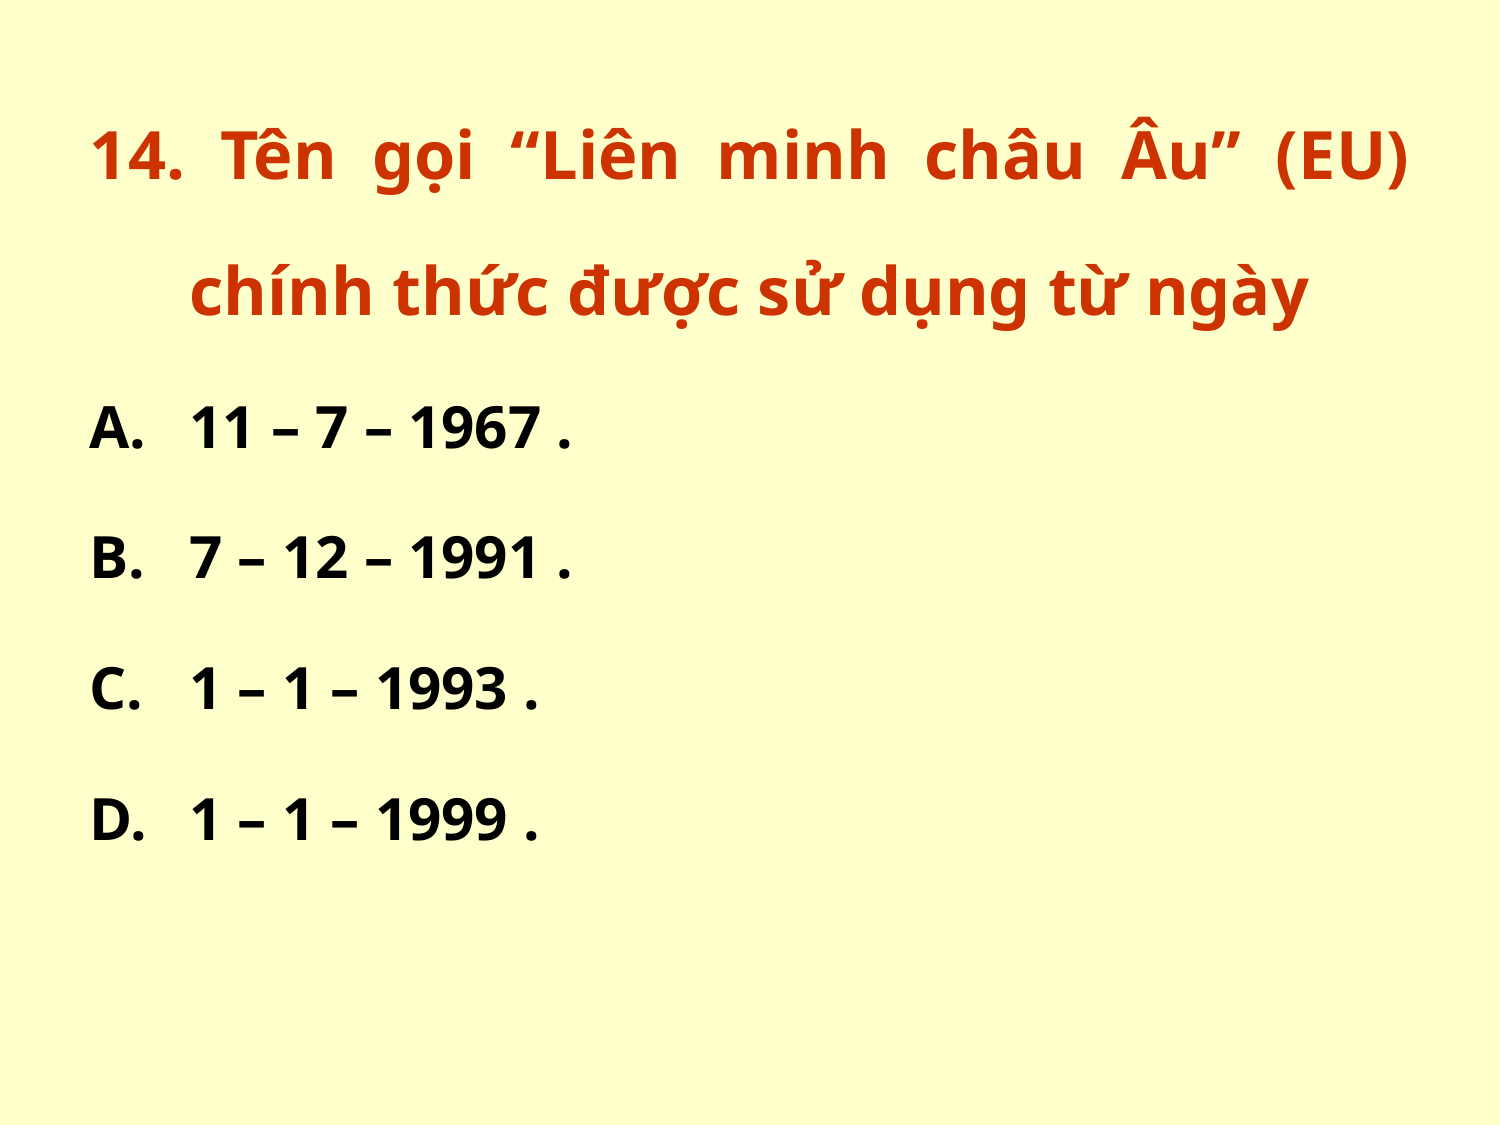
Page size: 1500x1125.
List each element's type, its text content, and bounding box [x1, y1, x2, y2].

text_box 14. Tên gọi “Liên minh châu Âu” (EU) chính thức được sử dụng từ ngày 11 – 7 – 1967 . 7 – 12 – 1991 . 1 – 1 – 1993 . 1 – 1 – 1999 . [74, 50, 1425, 968]
